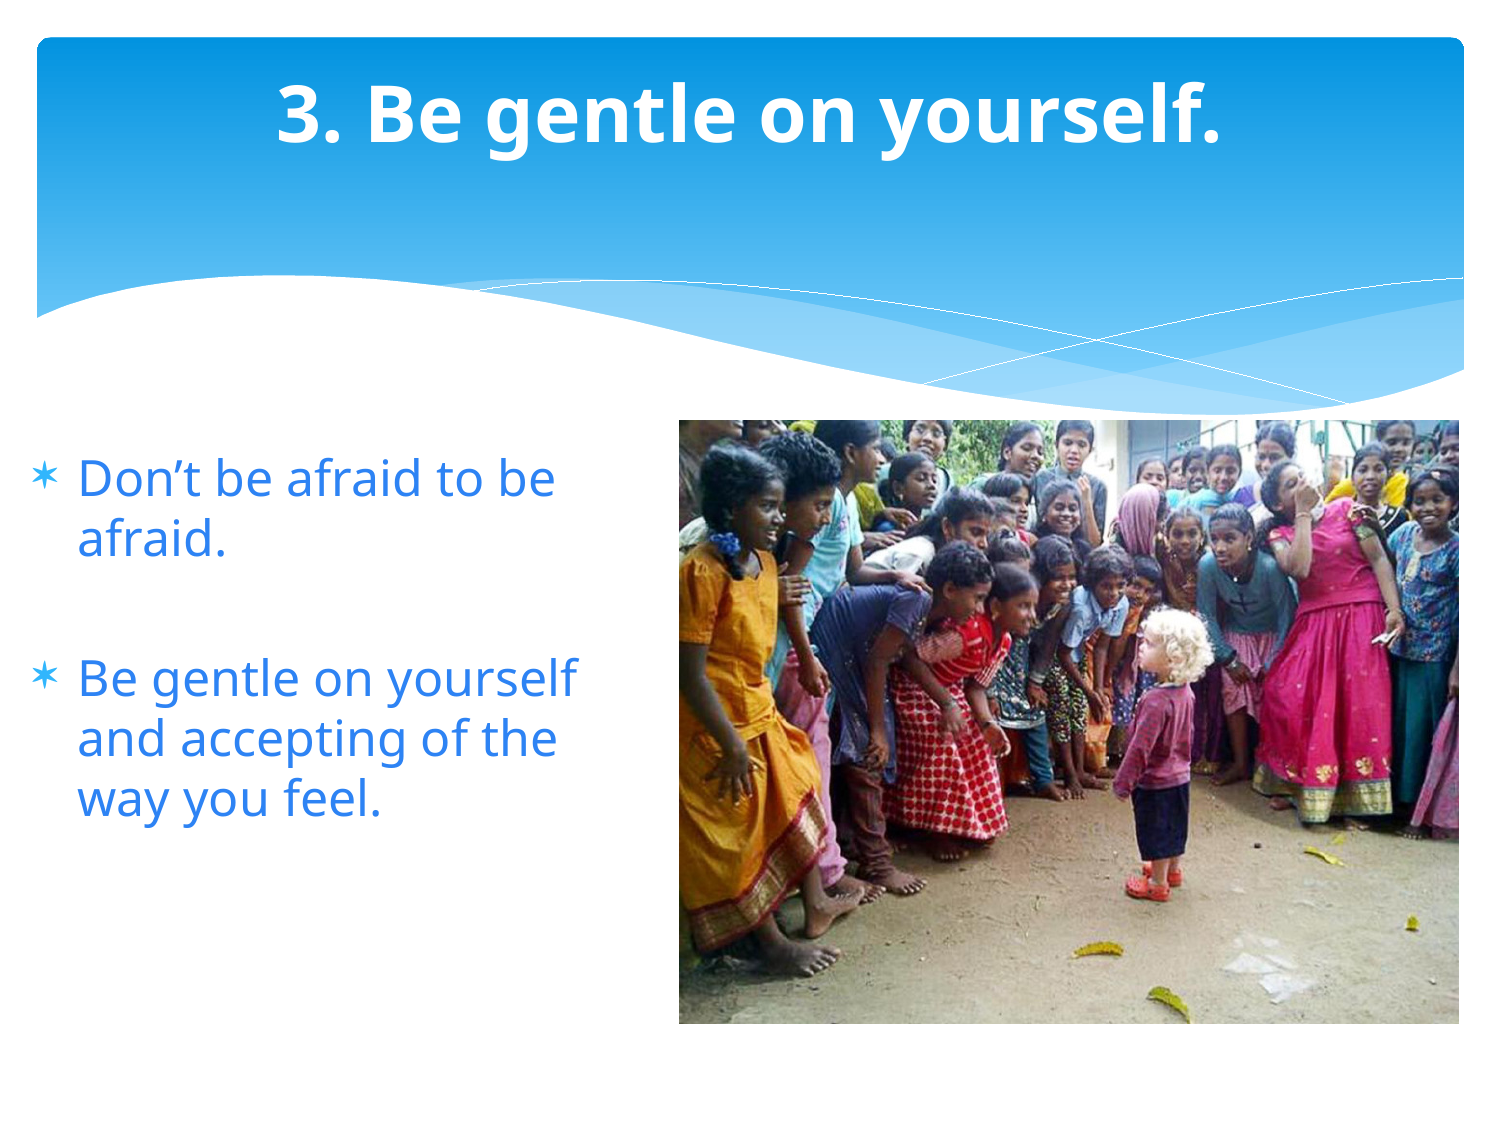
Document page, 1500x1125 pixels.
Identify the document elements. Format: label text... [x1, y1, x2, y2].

list Don’t be afraid to be afraid. Be gentle on yourself and accepting of the way you feel. [17, 438, 651, 1005]
title 3. Be gentle on yourself. [75, 55, 1425, 261]
picture [678, 420, 1459, 1024]
